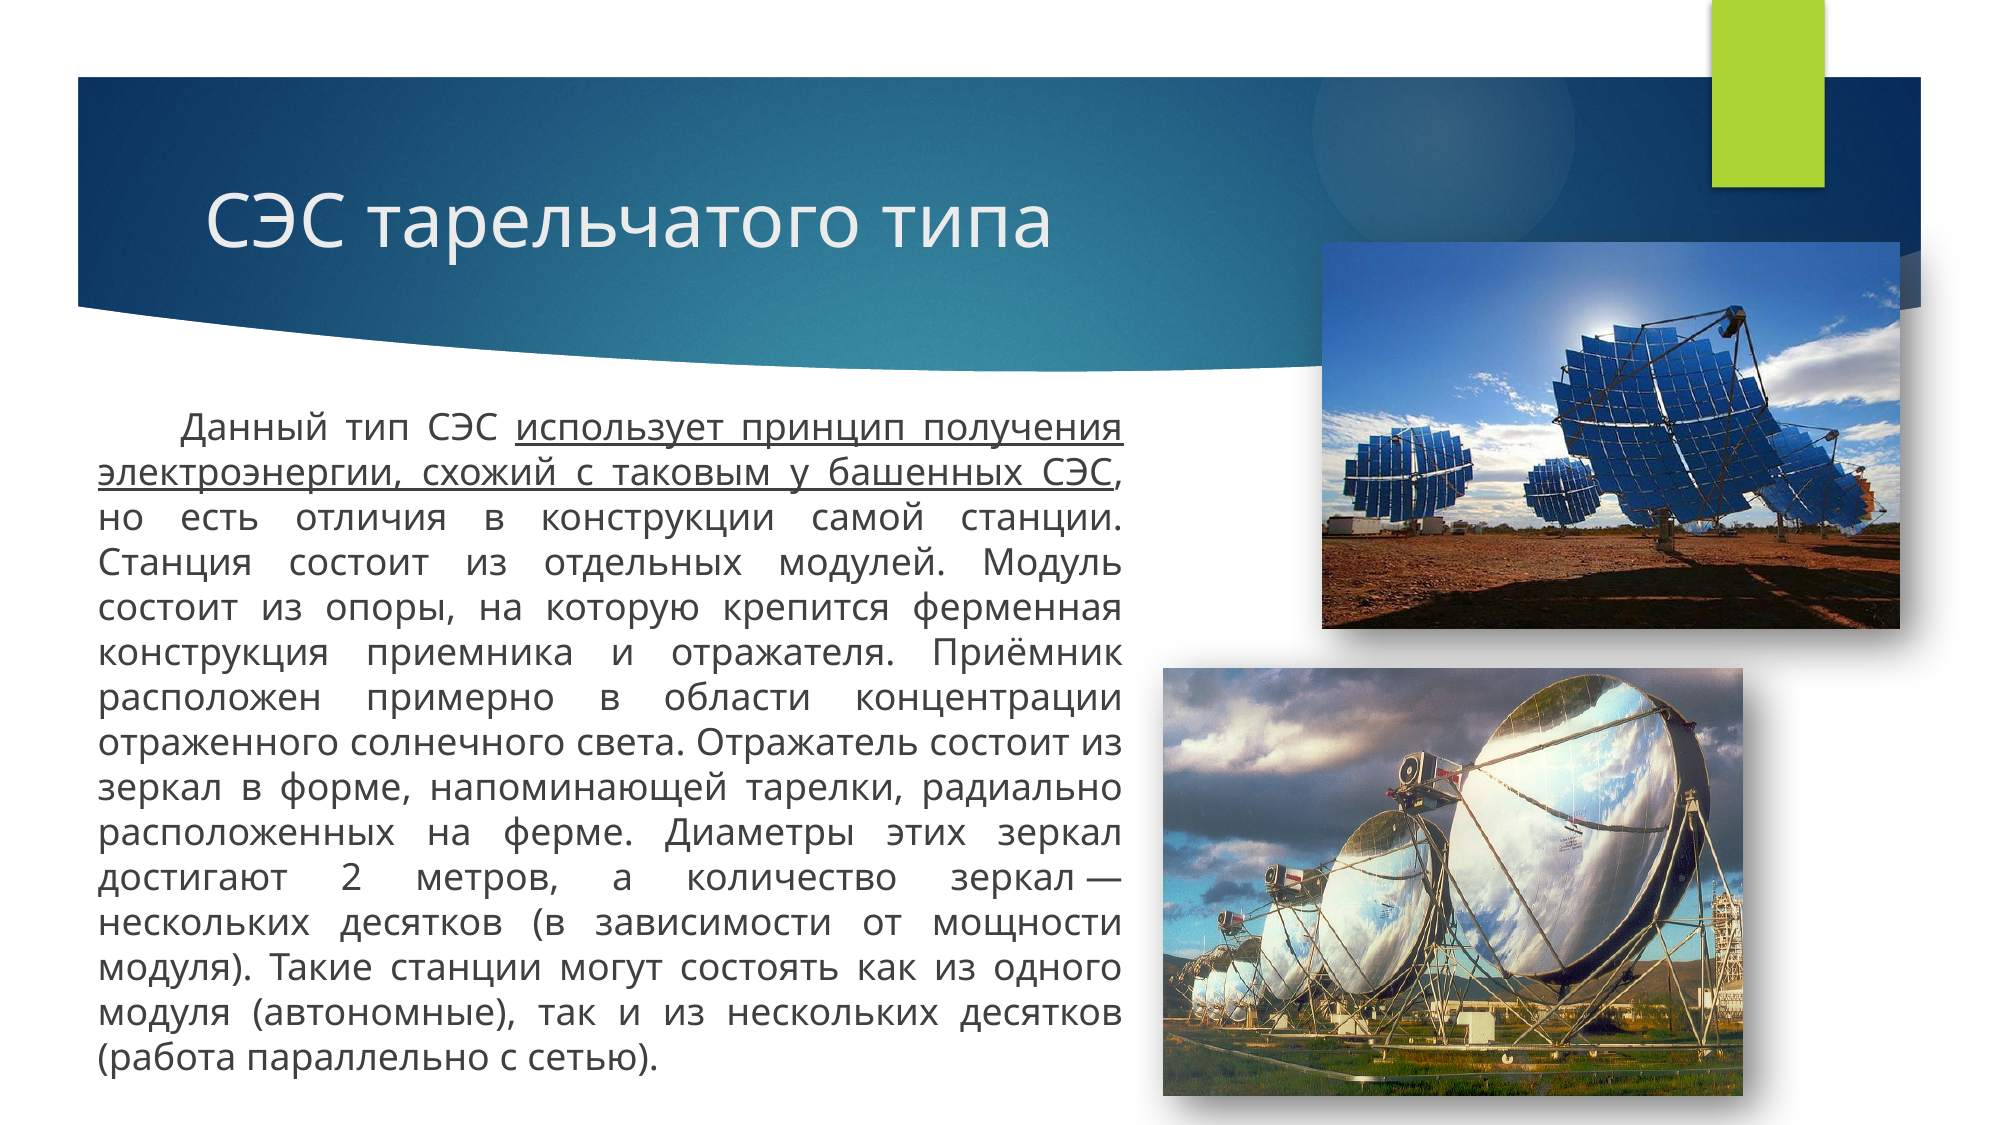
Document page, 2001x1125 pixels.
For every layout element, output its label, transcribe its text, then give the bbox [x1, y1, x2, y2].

picture [1321, 242, 1900, 630]
list Данный тип СЭС использует принцип получения электроэнергии, схожий с таковым у башенных СЭС, но есть отличия в конструкции самой станции. Станция состоит из отдельных модулей. Модуль состоит из опоры, на которую крепится ферменная конструкция приемника и отражателя. Приёмник расположен примерно в области концентрации отраженного солнечного света. Отражатель состоит из зеркал в форме, напоминающей тарелки, радиально расположенных на ферме. Диаметры этих зеркал достигают 2 метров, а количество зеркал — нескольких десятков (в зависимости от мощности модуля). Такие станции могут состоять как из одного модуля (автономные), так и из нескольких десятков (работа параллельно с сетью). [82, 395, 1139, 1096]
title СЭС тарельчатого типа [189, 159, 1627, 276]
picture [1163, 668, 1743, 1096]
